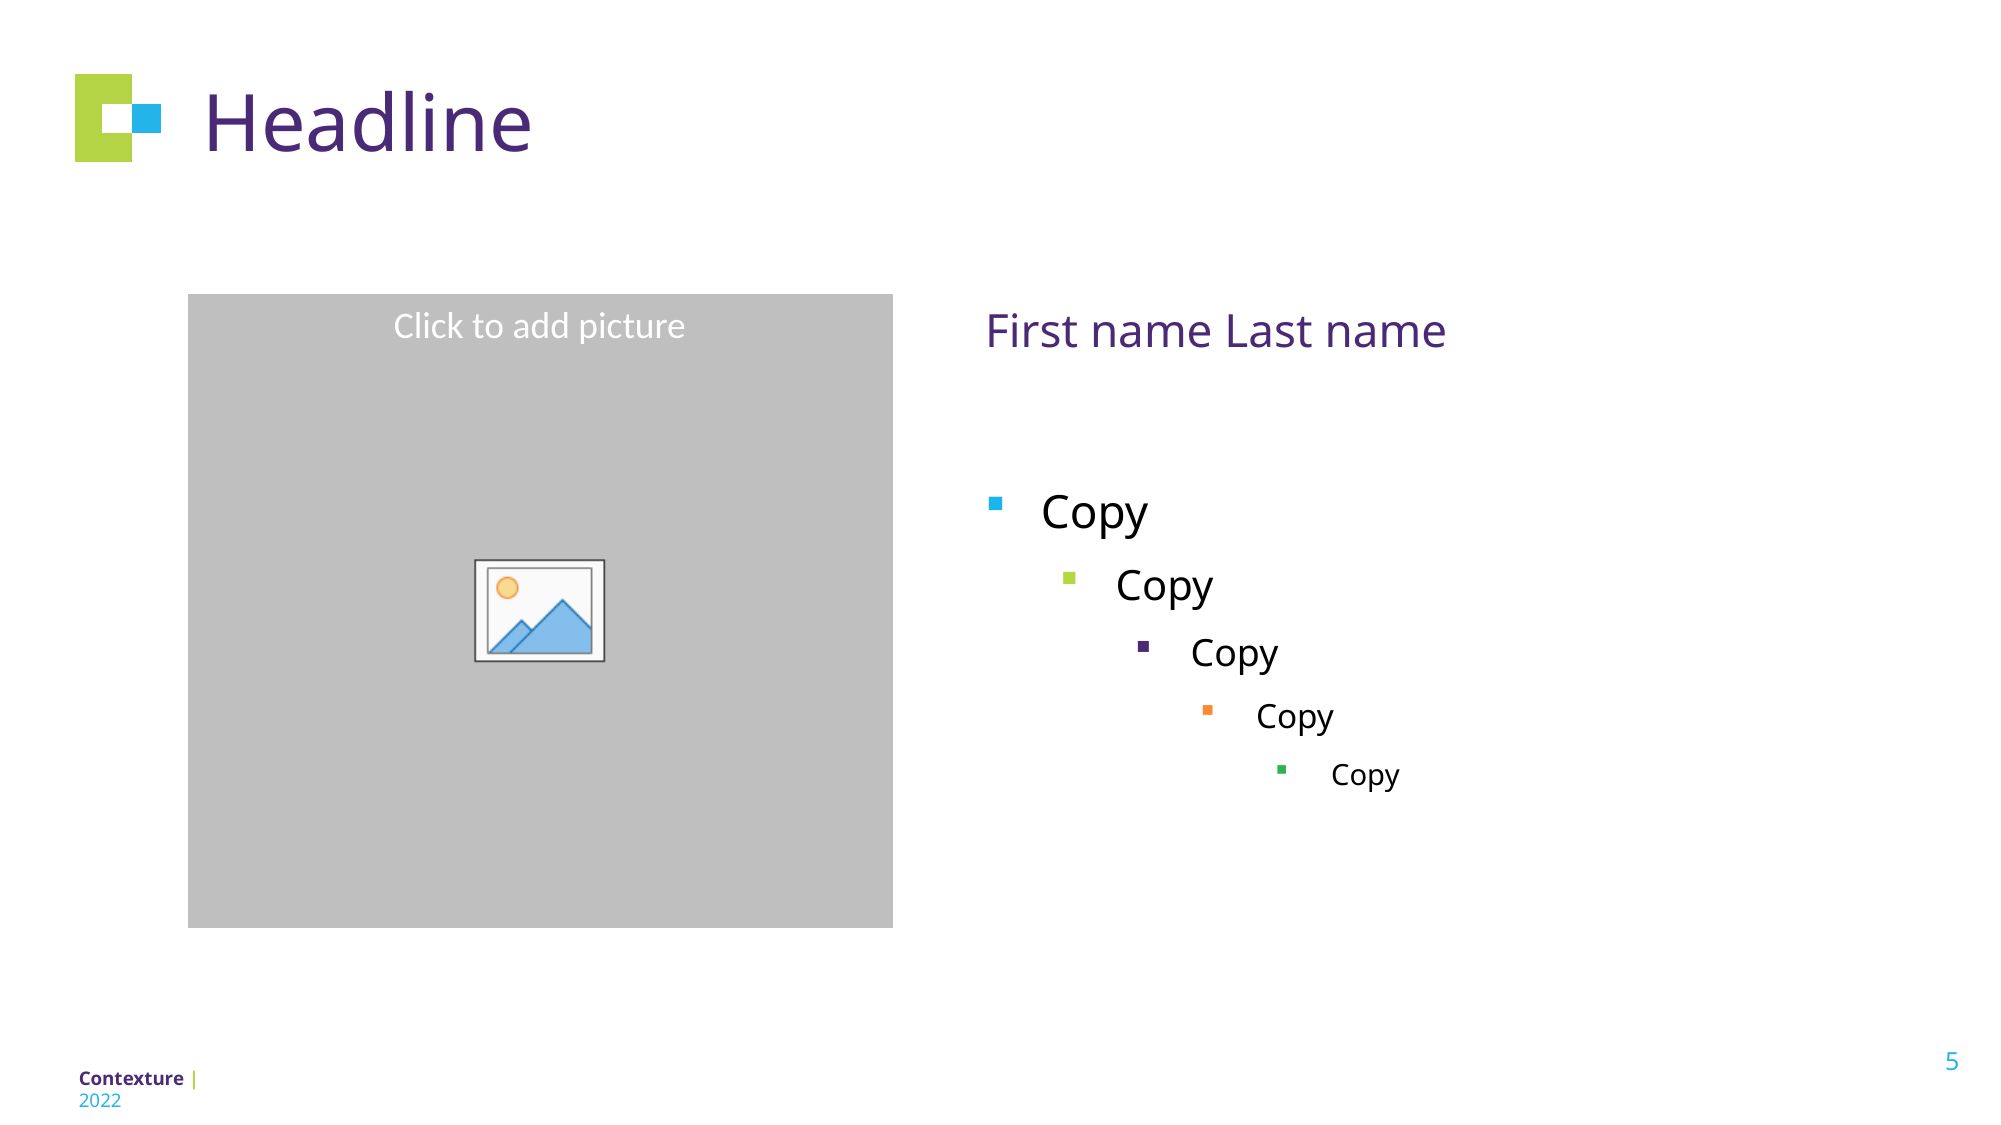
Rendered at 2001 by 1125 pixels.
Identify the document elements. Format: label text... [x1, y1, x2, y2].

list First name Last name [970, 293, 1571, 376]
list Copy Copy Copy Copy Copy [970, 474, 1908, 926]
picture [75, 74, 161, 162]
title Headline [187, 65, 1863, 187]
picture [187, 293, 893, 929]
